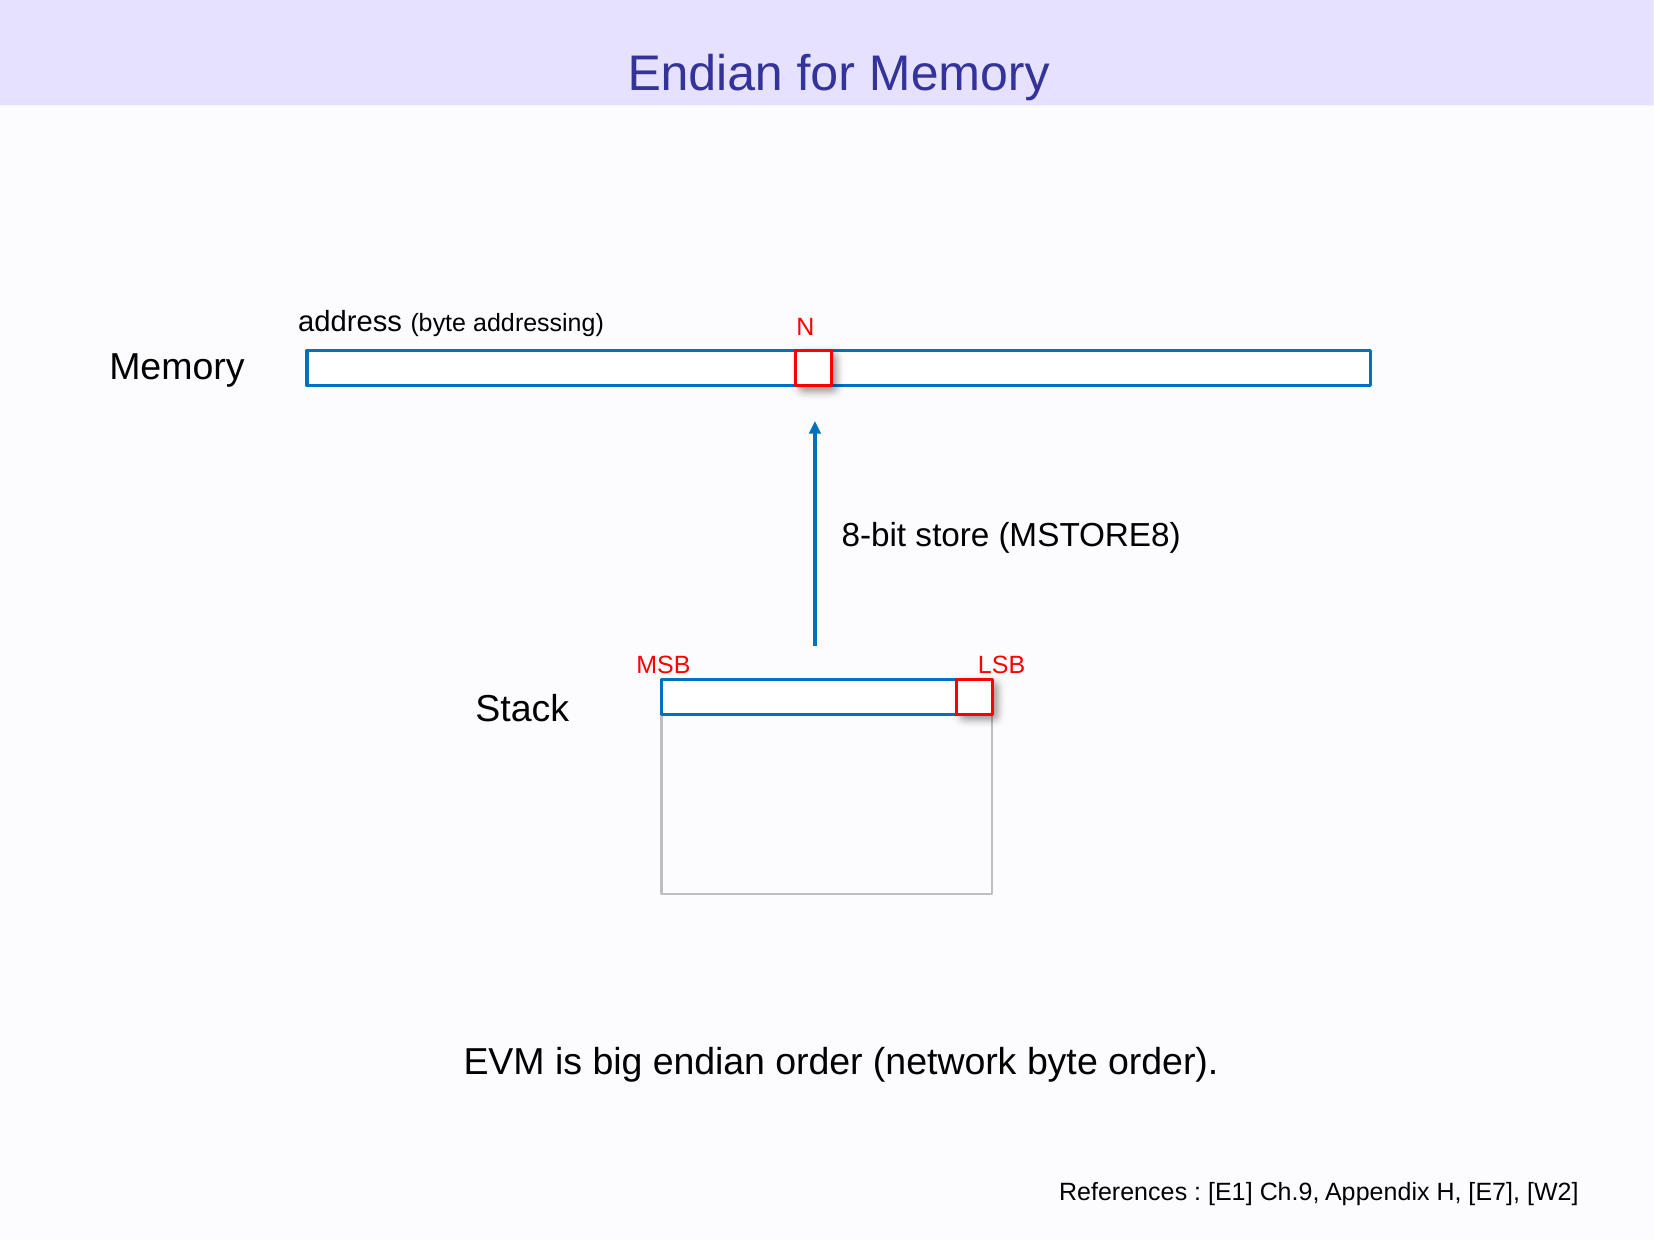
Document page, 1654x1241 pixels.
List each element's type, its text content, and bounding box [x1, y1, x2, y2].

text_box [795, 351, 832, 386]
text_box [661, 679, 954, 715]
text_box Stack [460, 669, 615, 741]
text_box References : [E1] Ch.9, Appendix H, [E7], [W2] [70, 1163, 1595, 1219]
text_box 8-bit store (MSTORE8) [826, 497, 1229, 563]
text_box LSB [952, 633, 1052, 689]
text_box EVM is big endian order (network byte order). [448, 1021, 1418, 1093]
text_box MSB [614, 633, 714, 689]
text_box [956, 679, 993, 715]
text_box [661, 715, 993, 894]
text_box [838, 350, 1371, 386]
text_box Endian for Memory [59, 22, 1619, 166]
text_box Memory [70, 326, 284, 398]
text_box N [779, 296, 832, 351]
text_box [307, 350, 795, 386]
text_box address (byte addressing) [283, 289, 638, 344]
